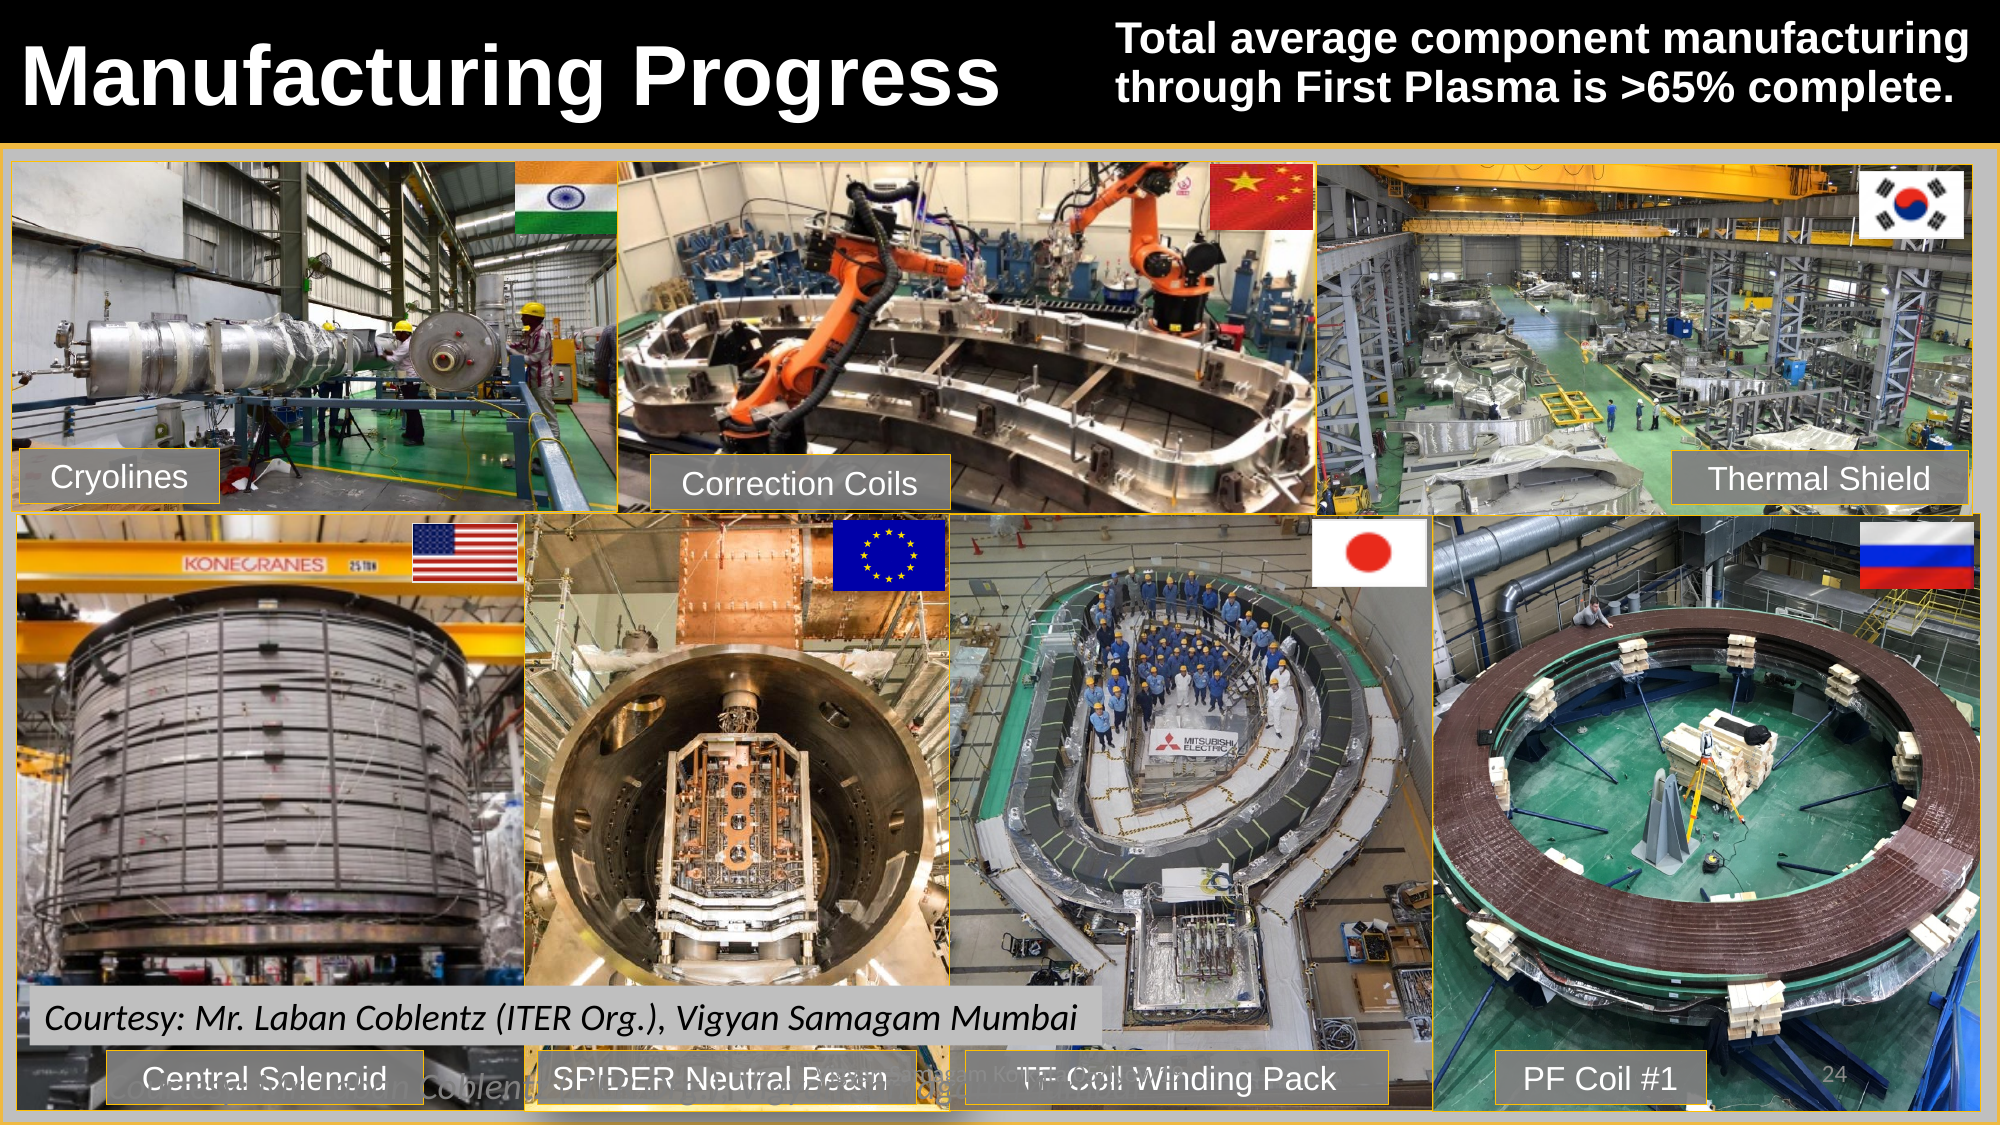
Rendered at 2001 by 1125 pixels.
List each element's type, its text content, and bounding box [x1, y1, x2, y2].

list Total average component manufacturing through First Plasma is >65% complete. [1100, 8, 2000, 135]
text_box [0, 145, 2000, 1125]
text_box Manufacturing Progress [0, 0, 1050, 146]
picture [11, 161, 1980, 1111]
text_box Courtesy: Mr. Laban Coblentz (ITER Org.), Vigyan Samagam Mumbai [92, 1111, 1165, 1115]
